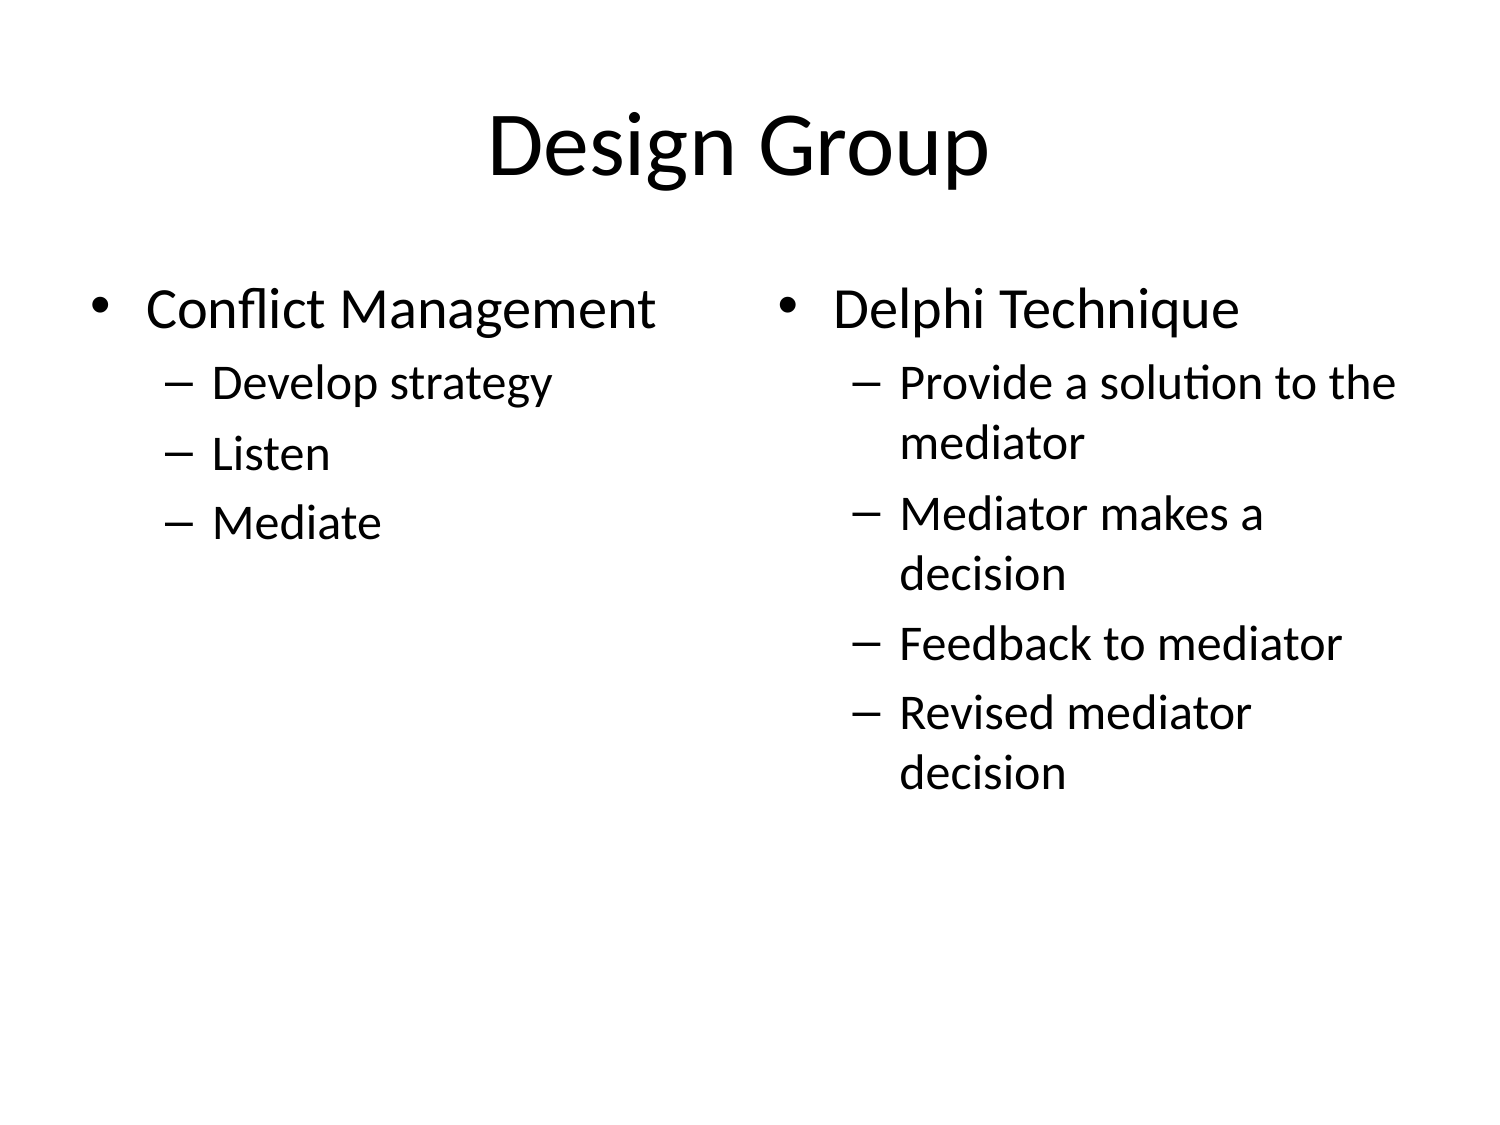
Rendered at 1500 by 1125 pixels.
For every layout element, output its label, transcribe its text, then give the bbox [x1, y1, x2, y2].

list Delphi Technique Provide a solution to the mediator Mediator makes a decision Feedback to mediator Revised mediator decision [762, 262, 1425, 1005]
list Conflict Management Develop strategy Listen Mediate [75, 262, 738, 1005]
title Design Group [75, 45, 1425, 233]
